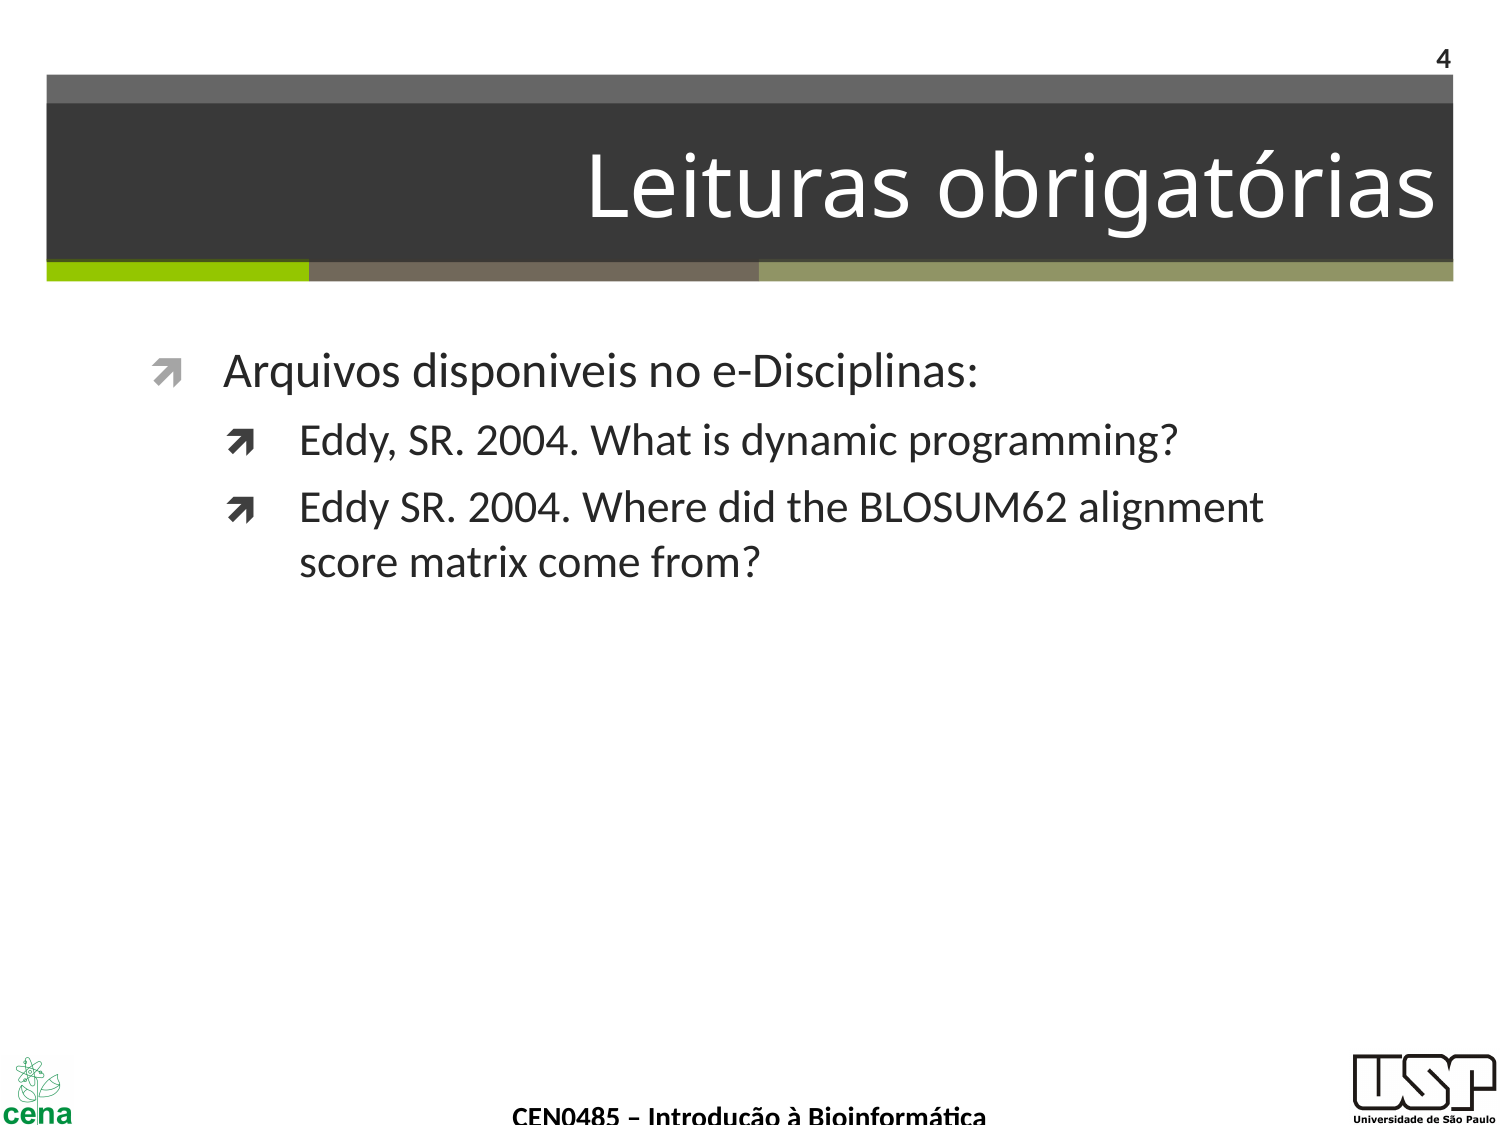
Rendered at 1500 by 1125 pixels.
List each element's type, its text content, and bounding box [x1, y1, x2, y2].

list Arquivos disponiveis no e-Disciplinas: Eddy, SR. 2004. What is dynamic programming? Eddy SR. 2004. Where did the BLOSUM62 alignment score matrix come from? [134, 329, 1295, 985]
slide_number ‹#› [1362, 27, 1466, 87]
title Leituras obrigatórias [46, 103, 1454, 263]
picture [1, 1055, 74, 1125]
picture [1349, 1048, 1500, 1125]
